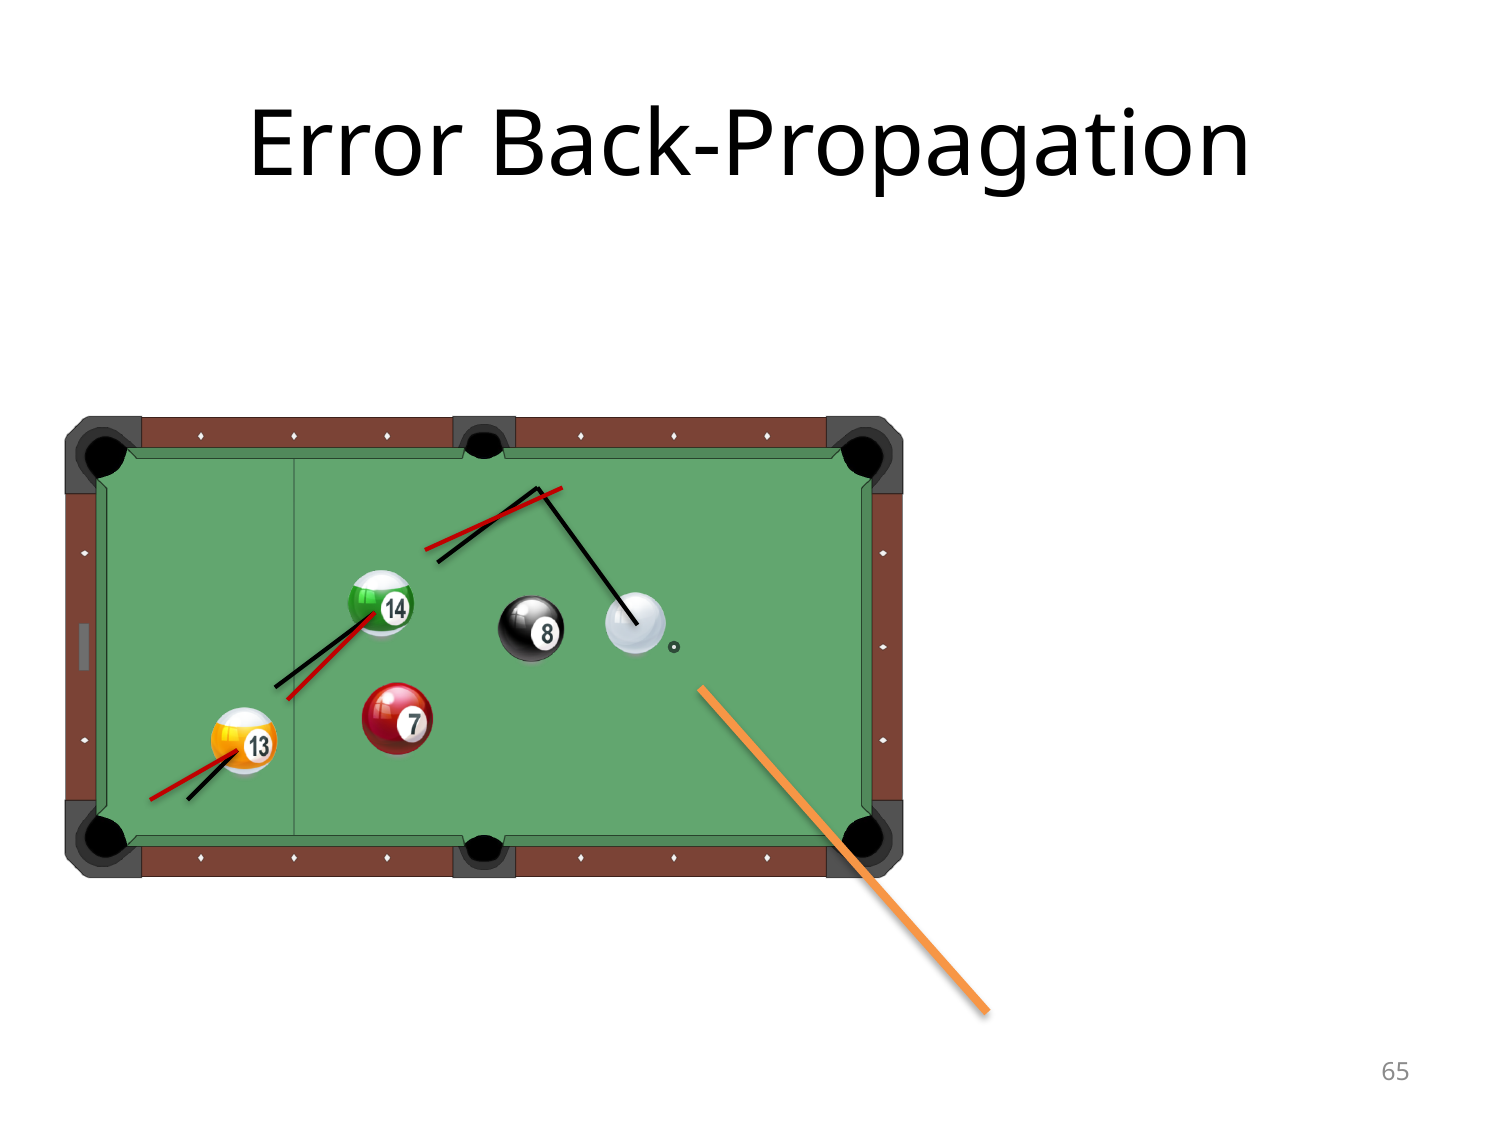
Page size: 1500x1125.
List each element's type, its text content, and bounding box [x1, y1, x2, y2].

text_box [149, 749, 238, 801]
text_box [699, 687, 988, 1013]
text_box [537, 487, 638, 626]
title Error Back-Propagation [74, 44, 1426, 233]
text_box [287, 612, 376, 701]
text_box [274, 612, 285, 688]
slide_number 65 [1074, 1042, 1425, 1103]
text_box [437, 558, 538, 563]
picture [60, 413, 906, 881]
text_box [424, 487, 563, 551]
